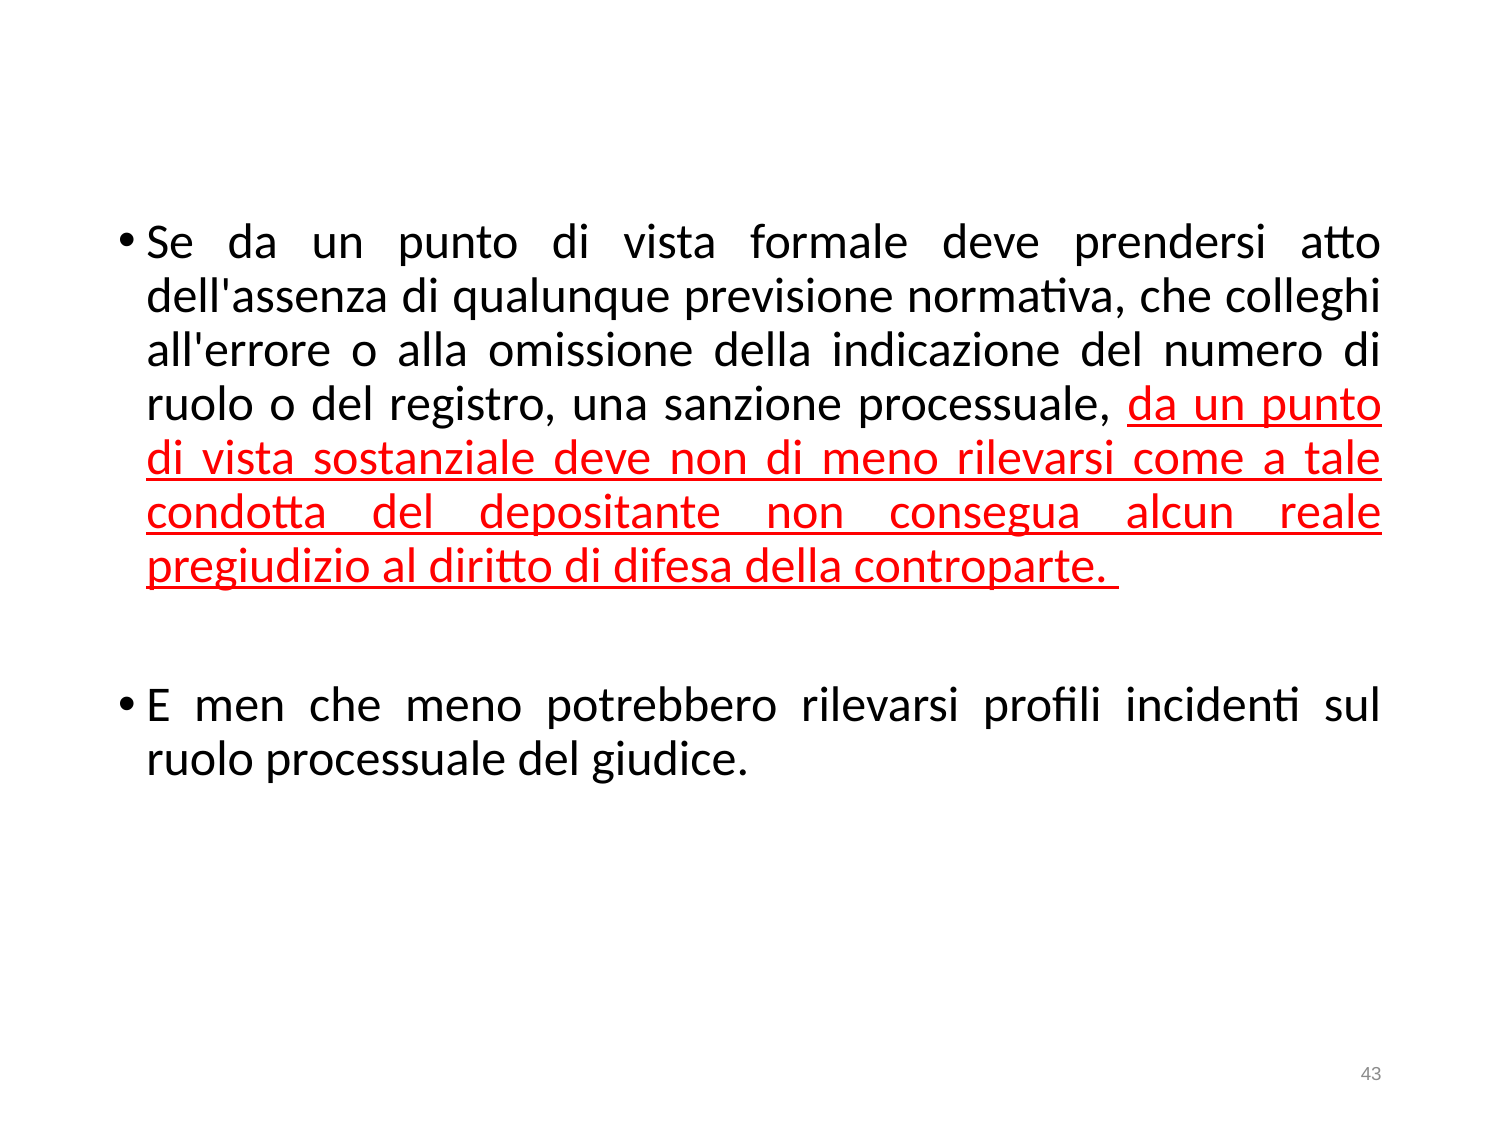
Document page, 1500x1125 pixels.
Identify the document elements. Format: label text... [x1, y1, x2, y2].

slide_number 43 [1059, 1042, 1397, 1103]
list Se da un punto di vista formale deve prendersi atto dell'assenza di qualunque previsione normativa, che colleghi all'errore o alla omissione della indicazione del numero di ruolo o del registro, una sanzione processuale, da un punto di vista sostanziale deve non di meno rilevarsi come a tale condotta del depositante non consegua alcun reale pregiudizio al diritto di difesa della controparte. E men che meno potrebbero rilevarsi profili incidenti sul ruolo processuale del giudice. [103, 208, 1397, 1014]
